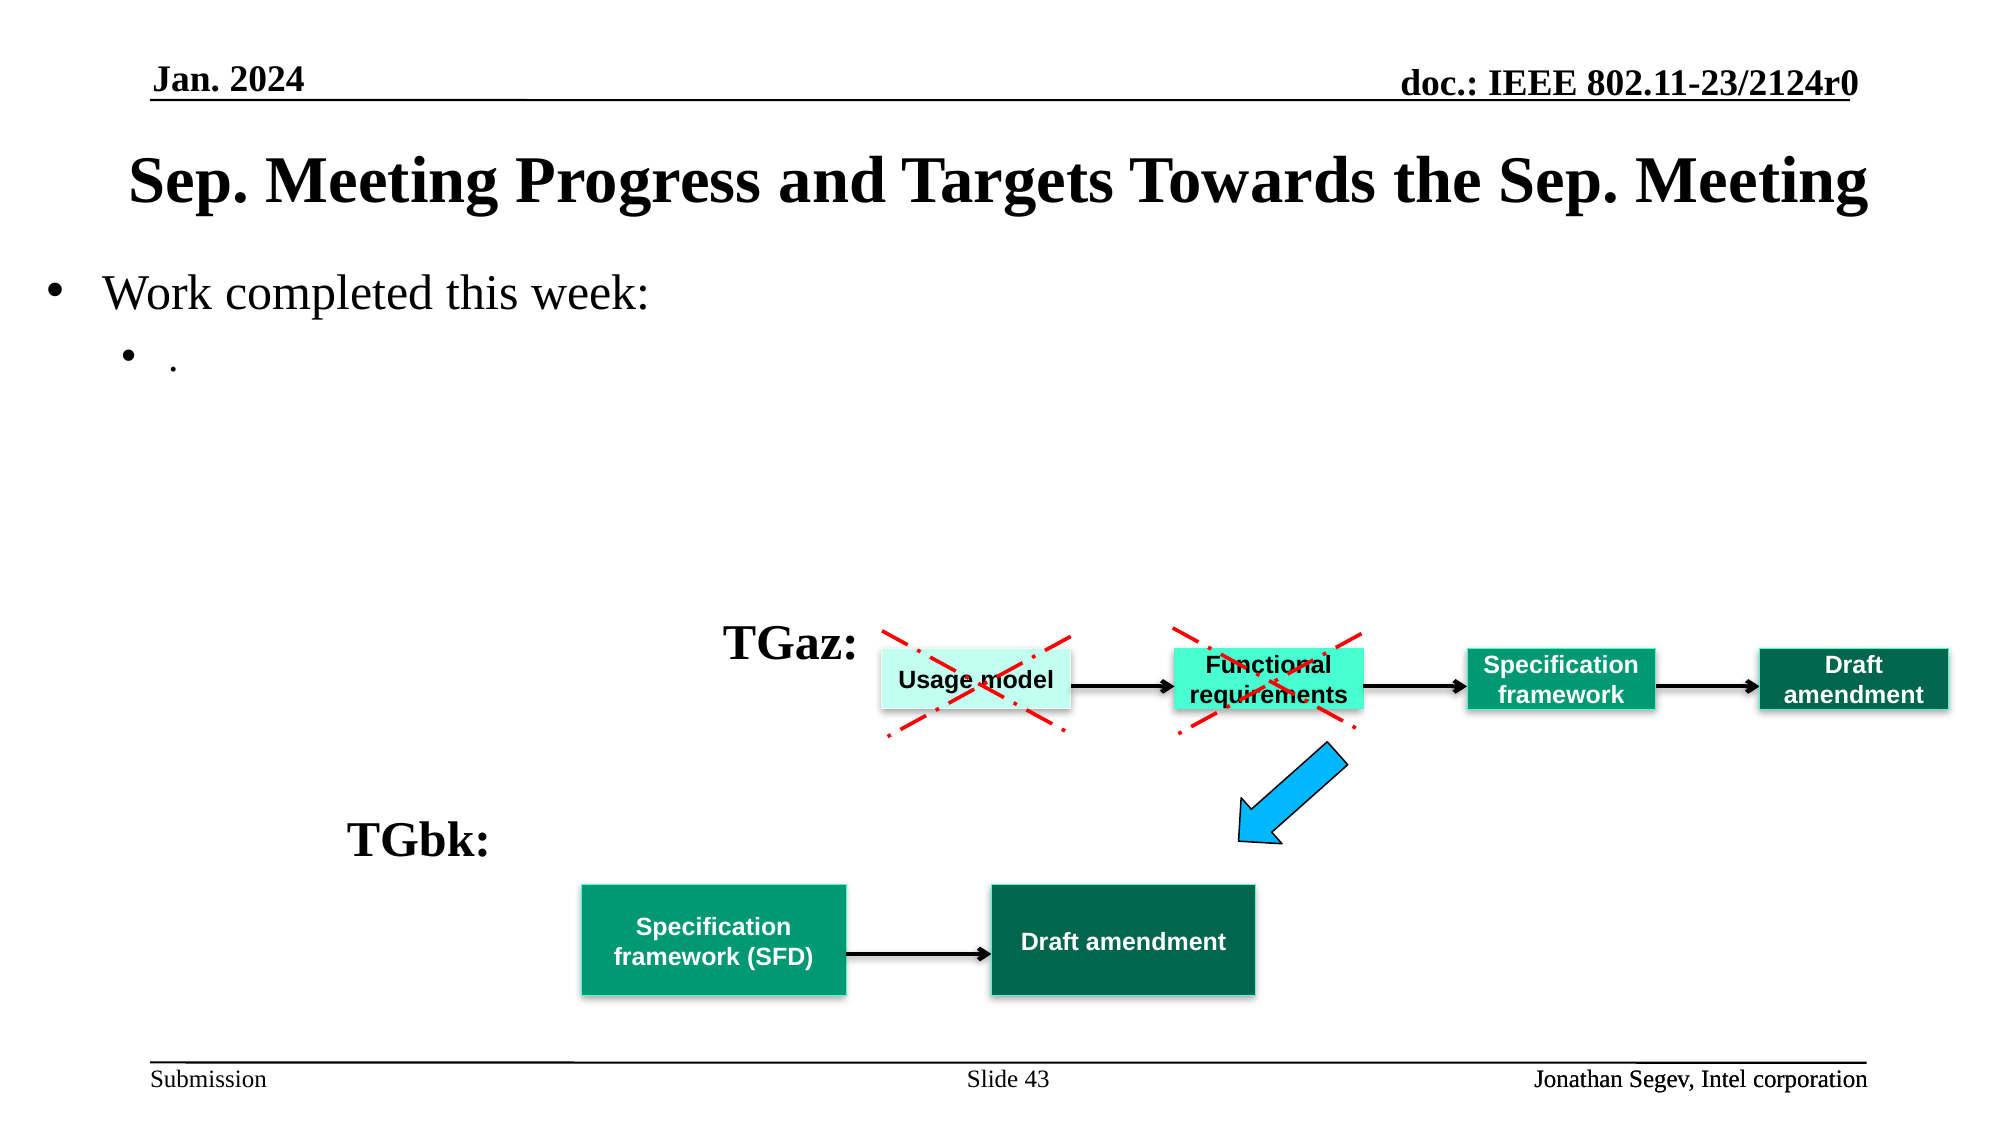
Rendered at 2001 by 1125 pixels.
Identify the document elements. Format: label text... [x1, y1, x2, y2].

text_box Jonathan Segev, Intel corporation [1171, 1062, 1869, 1092]
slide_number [152, 54, 563, 100]
text_box [1260, 749, 1348, 844]
list Work completed this week: . [31, 251, 1780, 658]
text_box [331, 798, 1257, 996]
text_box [707, 601, 1949, 740]
slide_number Slide 43 [950, 1061, 1067, 1123]
title Sep. Meeting Progress and Targets Towards the Sep. Meeting [31, 112, 1969, 240]
